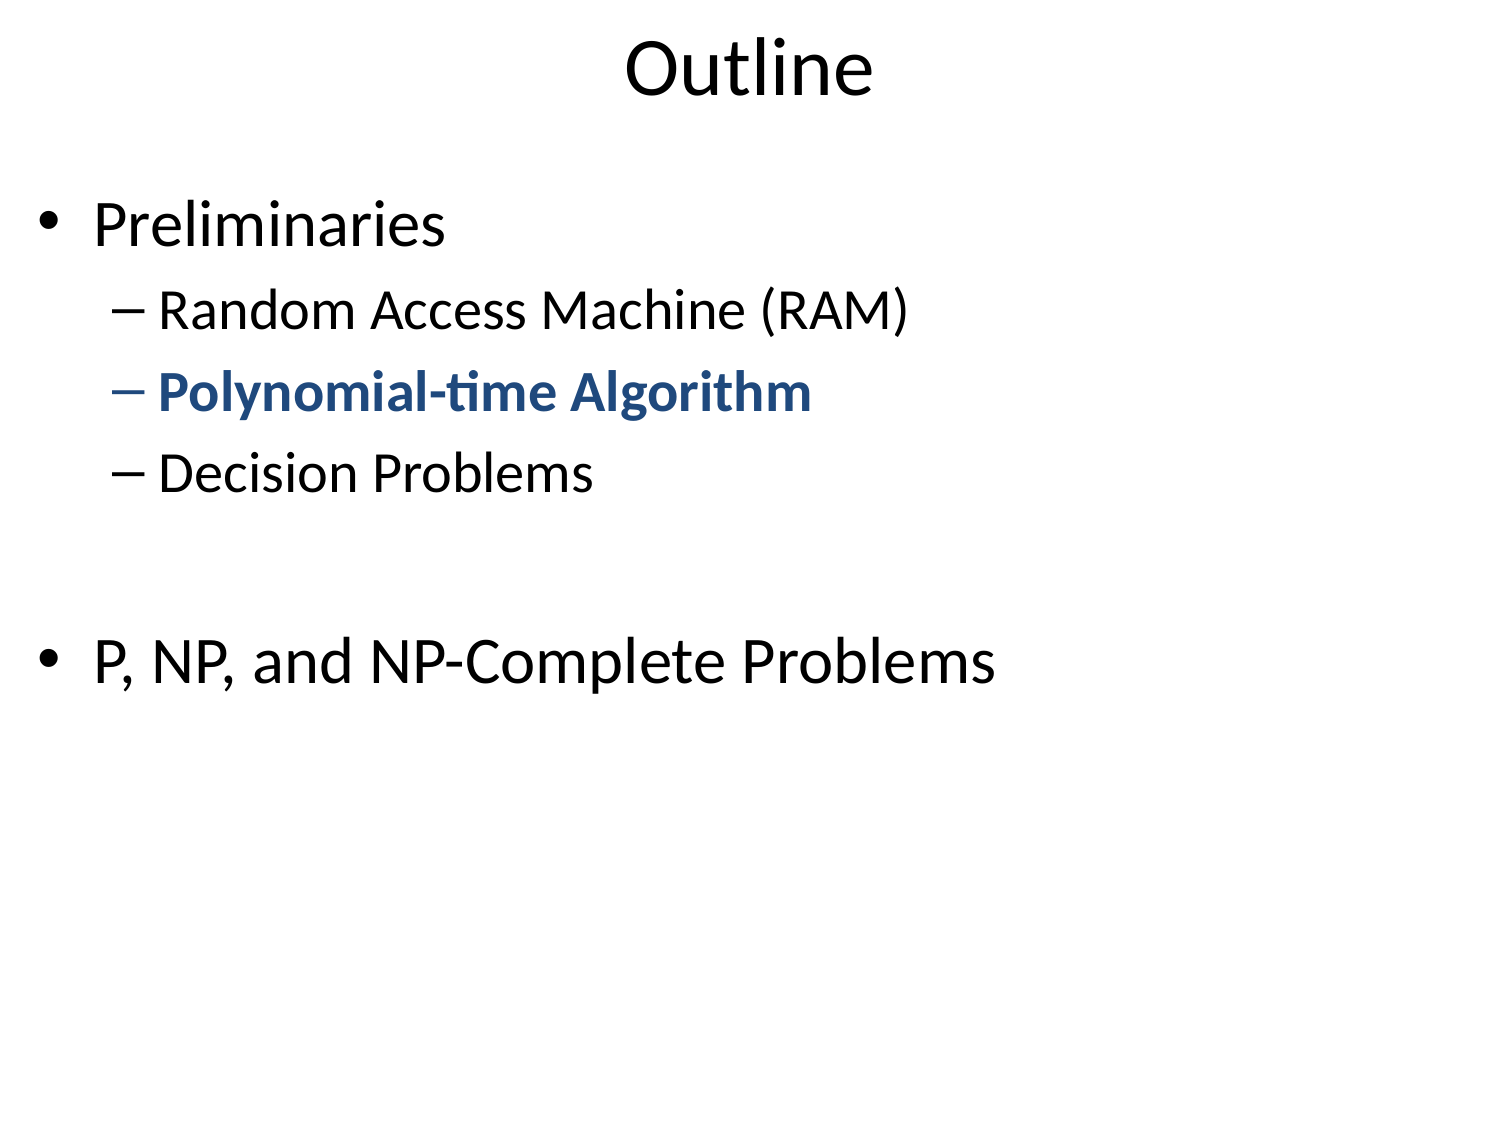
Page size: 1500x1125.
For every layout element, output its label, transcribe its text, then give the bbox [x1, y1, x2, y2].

title Outline [75, 8, 1425, 116]
list Preliminaries Random Access Machine (RAM) Polynomial-time Algorithm Decision Problems P, NP, and NP-Complete Problems [22, 172, 1479, 1090]
